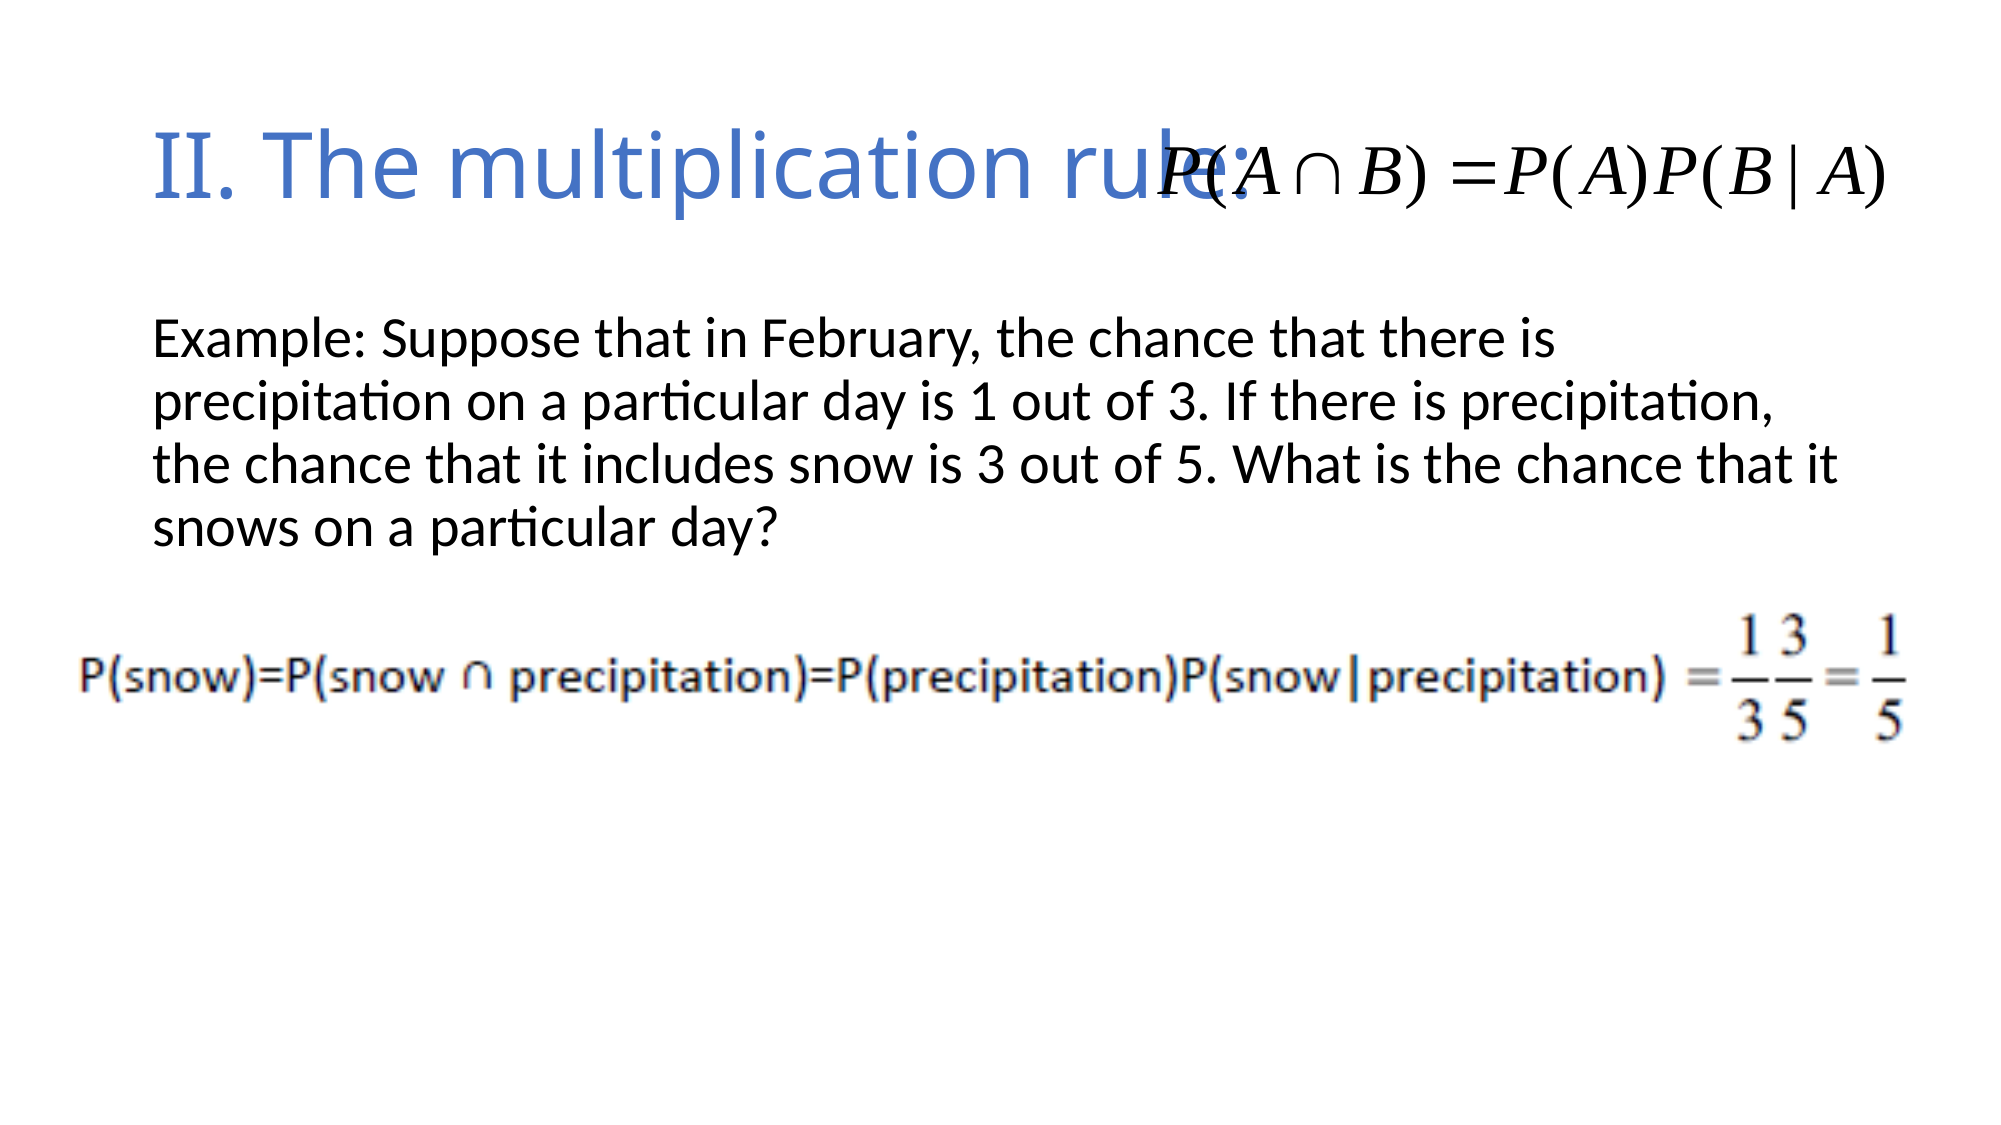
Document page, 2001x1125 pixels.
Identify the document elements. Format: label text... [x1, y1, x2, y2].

picture [47, 608, 1924, 755]
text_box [1144, 128, 1900, 224]
list Example: Suppose that in February, the chance that there is precipitation on a particular day is 1 out of 3. If there is precipitation, the chance that it includes snow is 3 out of 5. What is the chance that it snows on a particular day? [137, 299, 1863, 587]
title II. The multiplication rule: [137, 59, 1863, 278]
